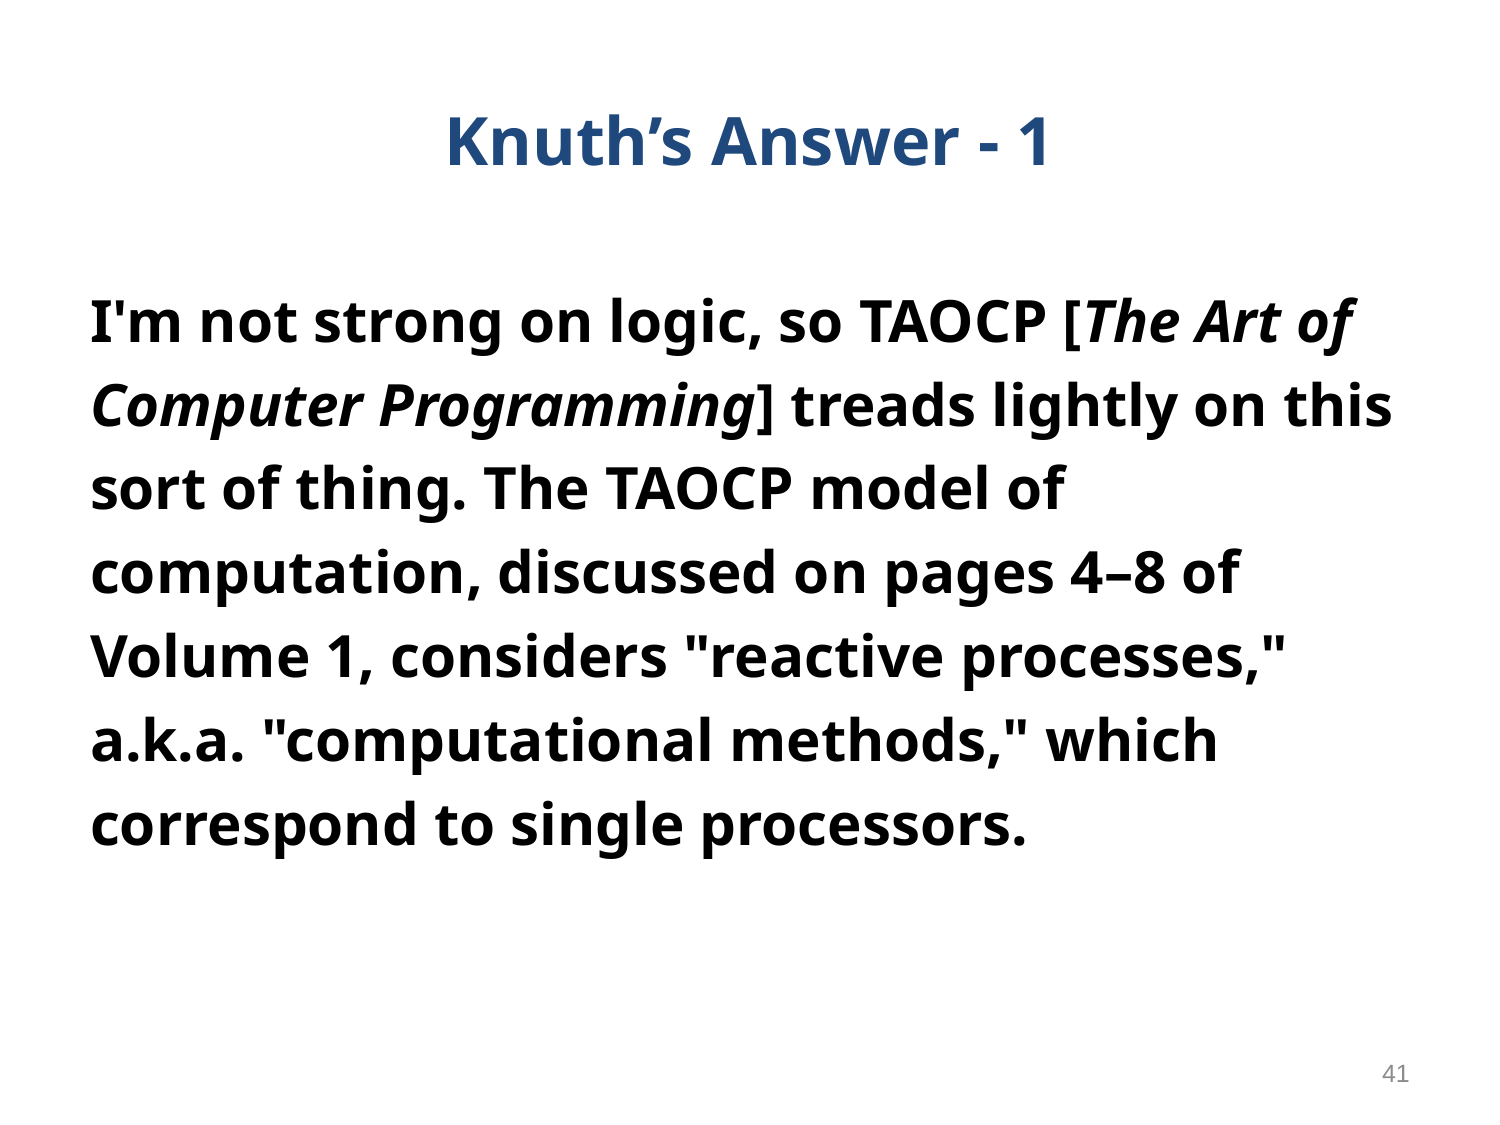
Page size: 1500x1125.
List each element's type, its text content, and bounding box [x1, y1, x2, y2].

list I'm not strong on logic, so TAOCP [The Art of Computer Programming] treads lightly on this sort of thing. The TAOCP model of computation, discussed on pages 4–8 of Volume 1, considers "reactive processes," a.k.a. "computational methods," which correspond to single processors. [75, 262, 1425, 1005]
slide_number 41 [1074, 1042, 1425, 1103]
title Knuth’s Answer - 1 [75, 45, 1425, 233]
